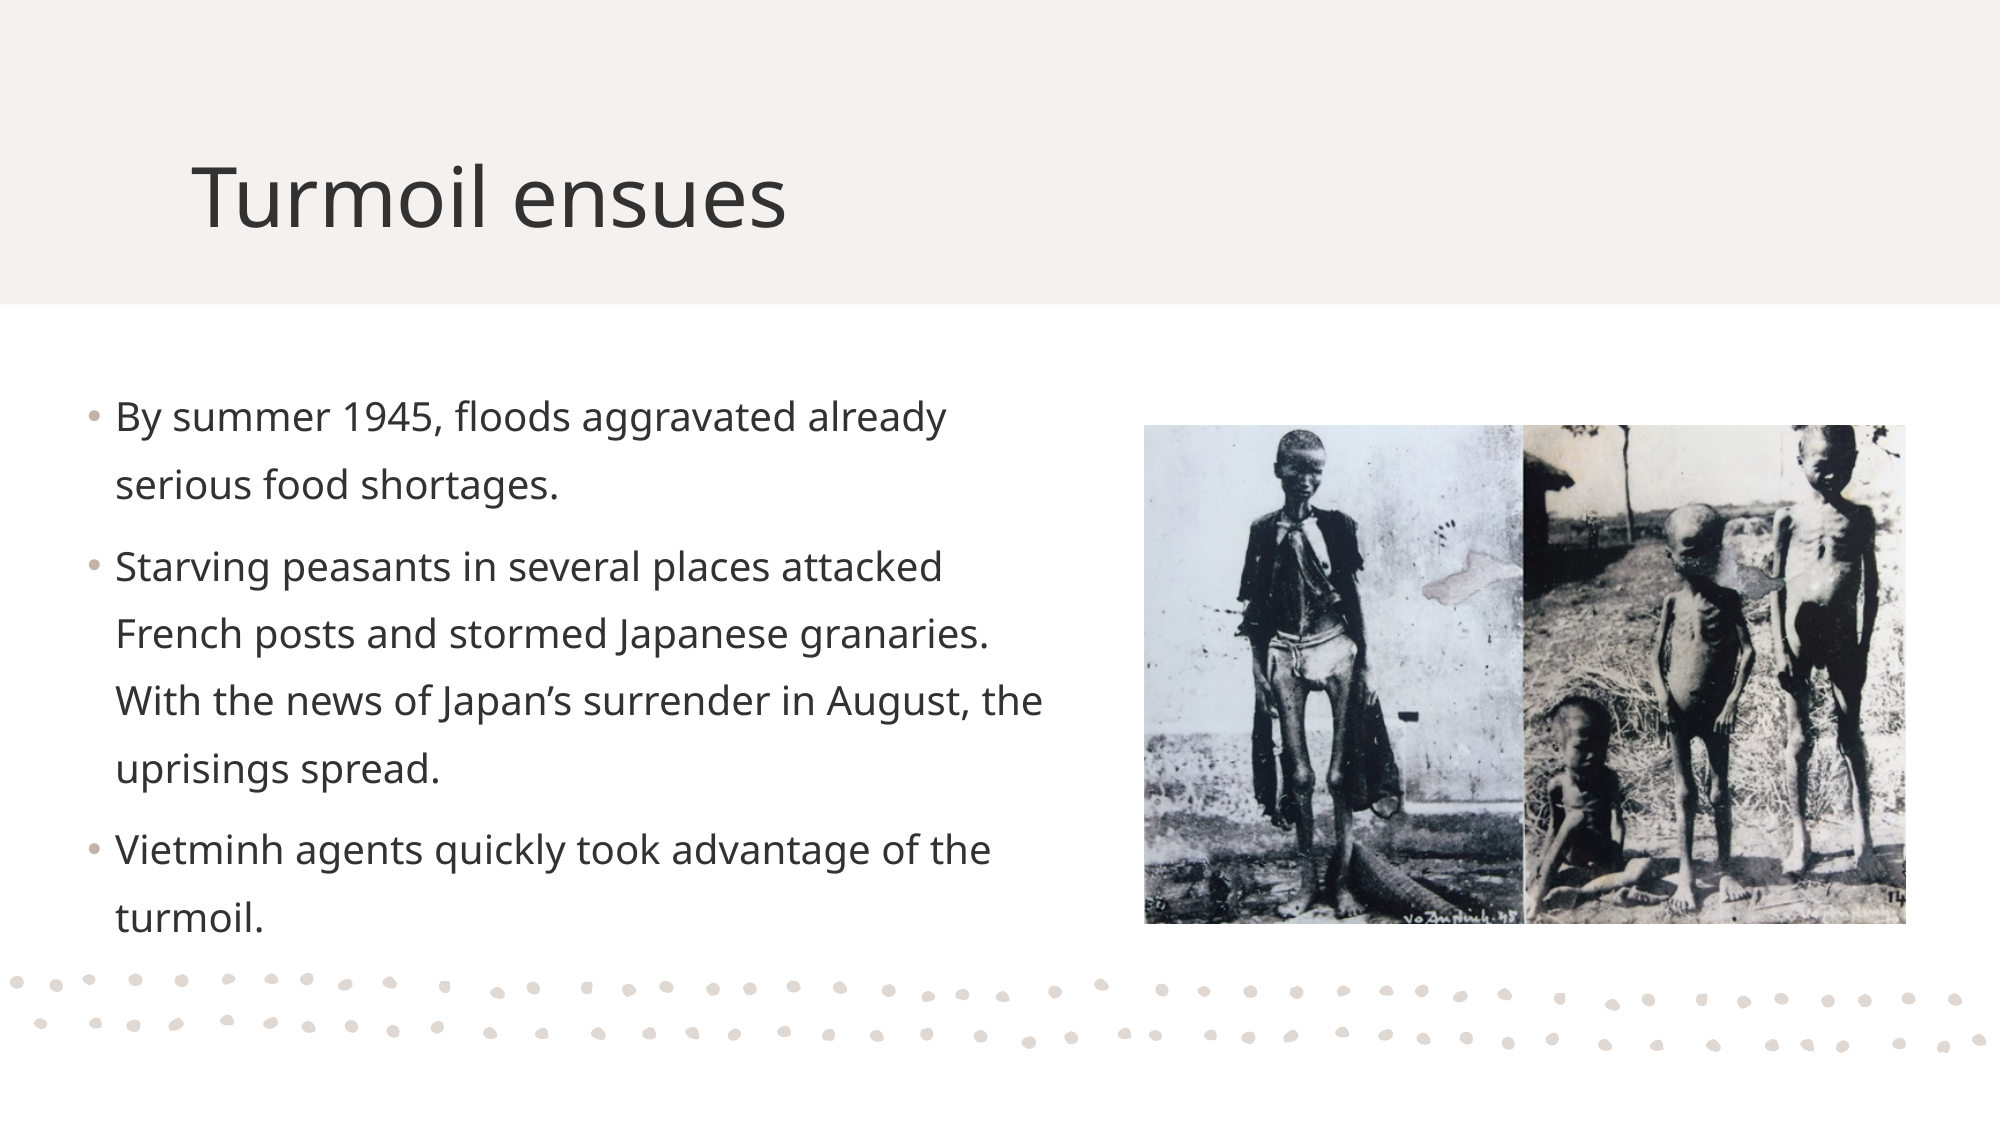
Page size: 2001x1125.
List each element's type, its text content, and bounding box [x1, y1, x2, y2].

text_box [0, 305, 2000, 1125]
picture [1144, 425, 1906, 924]
list By summer 1945, floods aggravated already serious food shortages. Starving peasants in several places attacked French posts and stormed Japanese granaries. With the news of Japan’s surrender in August, the uprisings spread. Vietminh agents quickly took advantage of the turmoil. [72, 364, 1087, 955]
title Turmoil ensues [176, 106, 1898, 282]
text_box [8, 970, 1988, 1060]
text_box [0, 0, 2000, 305]
